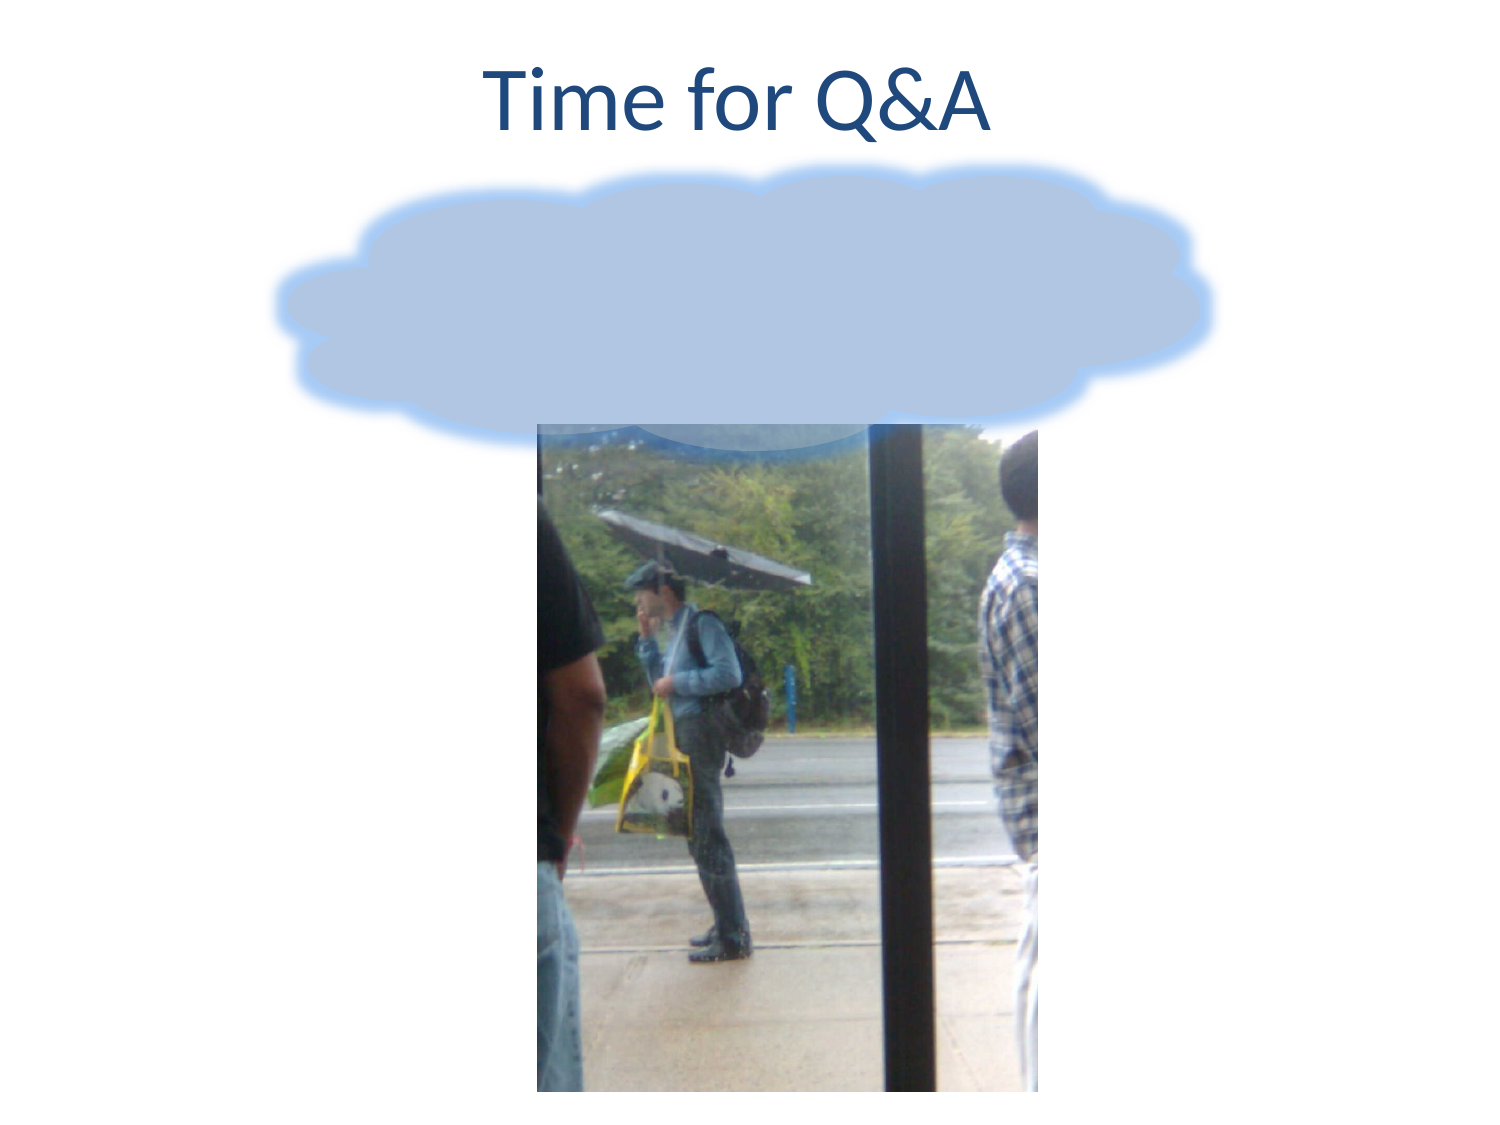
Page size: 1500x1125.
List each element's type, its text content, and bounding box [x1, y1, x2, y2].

title Time for Q&A [62, 0, 1413, 188]
text_box [284, 173, 1203, 437]
picture [537, 424, 1038, 1092]
